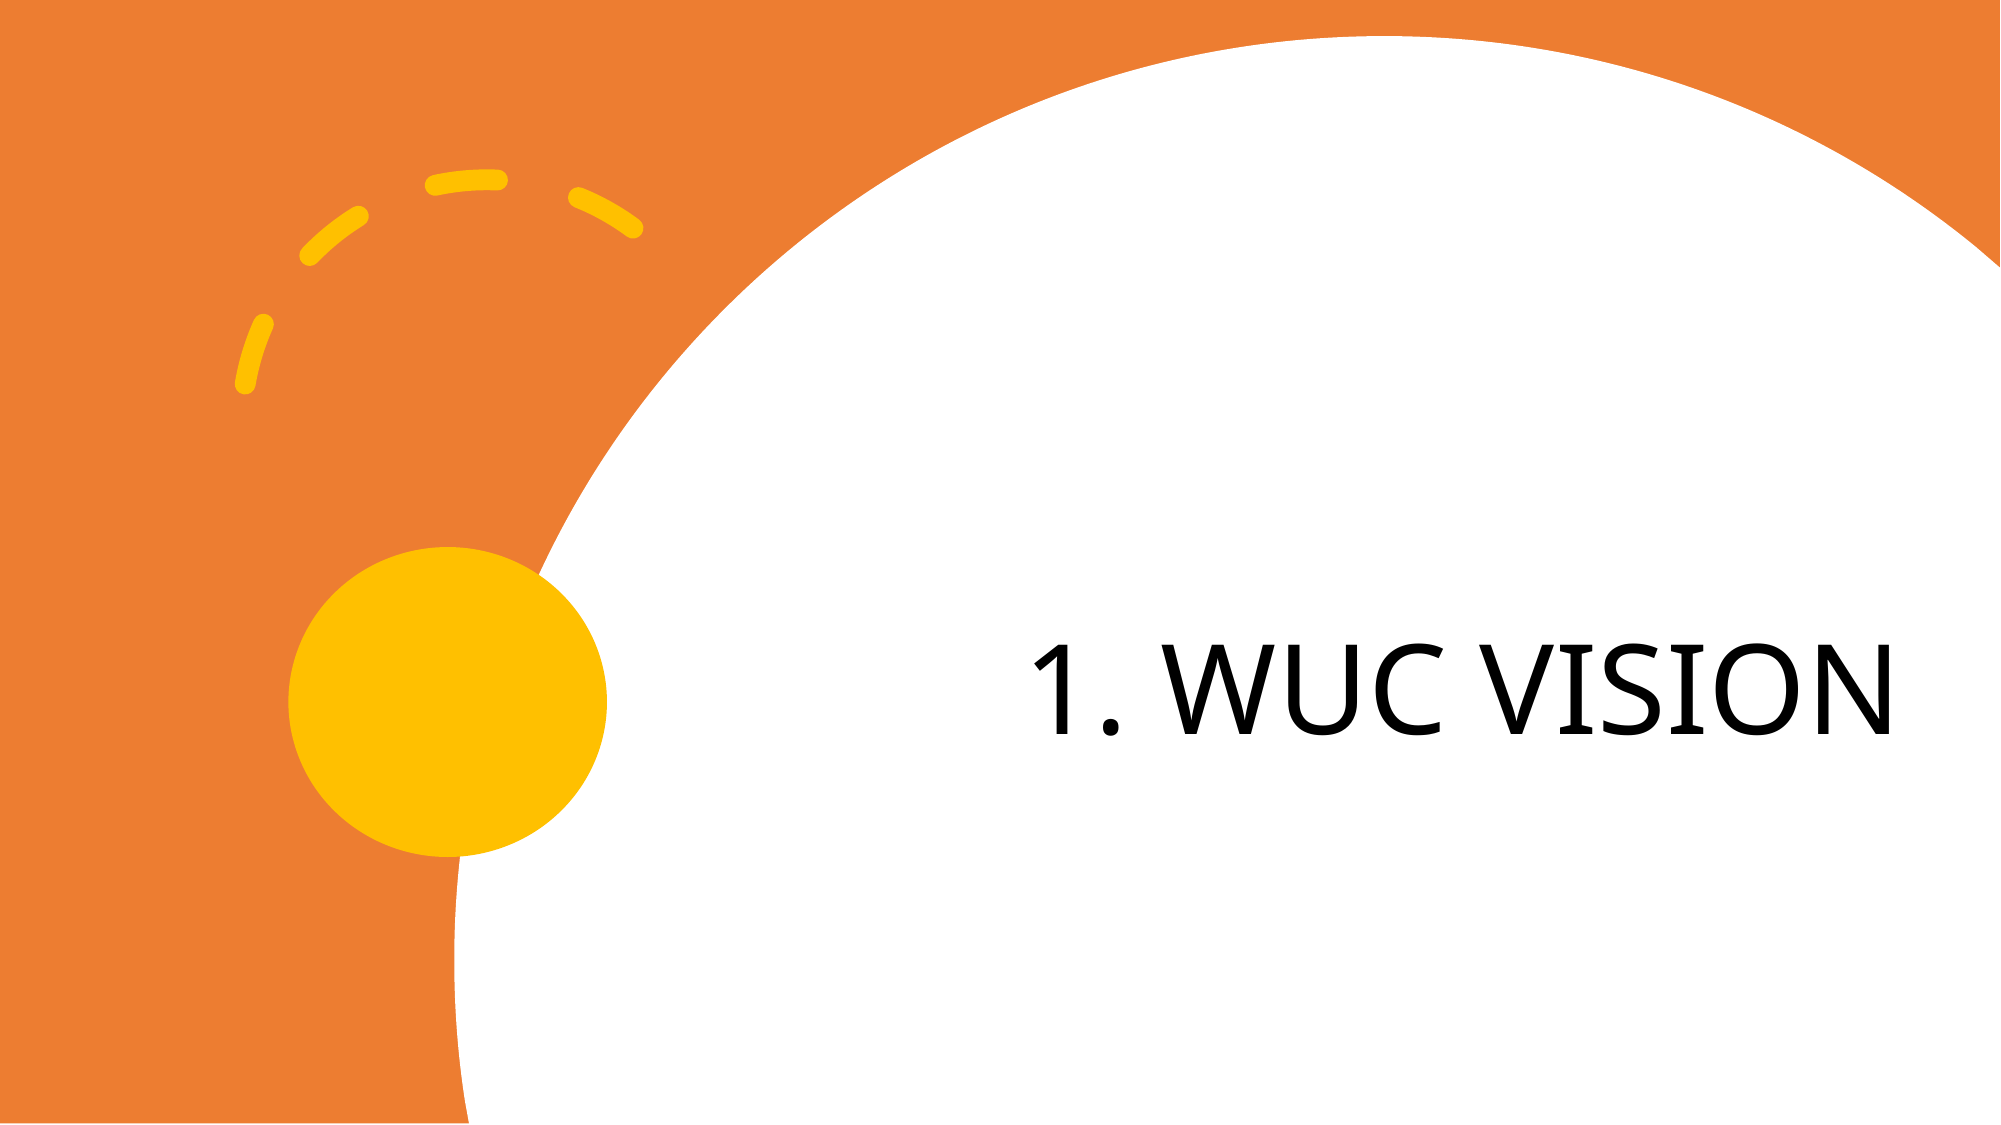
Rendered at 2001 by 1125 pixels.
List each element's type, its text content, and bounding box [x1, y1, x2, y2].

text_box [453, 35, 2000, 1125]
title 1. WUC VISION [662, 318, 1917, 770]
text_box [0, 0, 2000, 1124]
text_box [244, 179, 653, 425]
text_box [287, 545, 609, 859]
